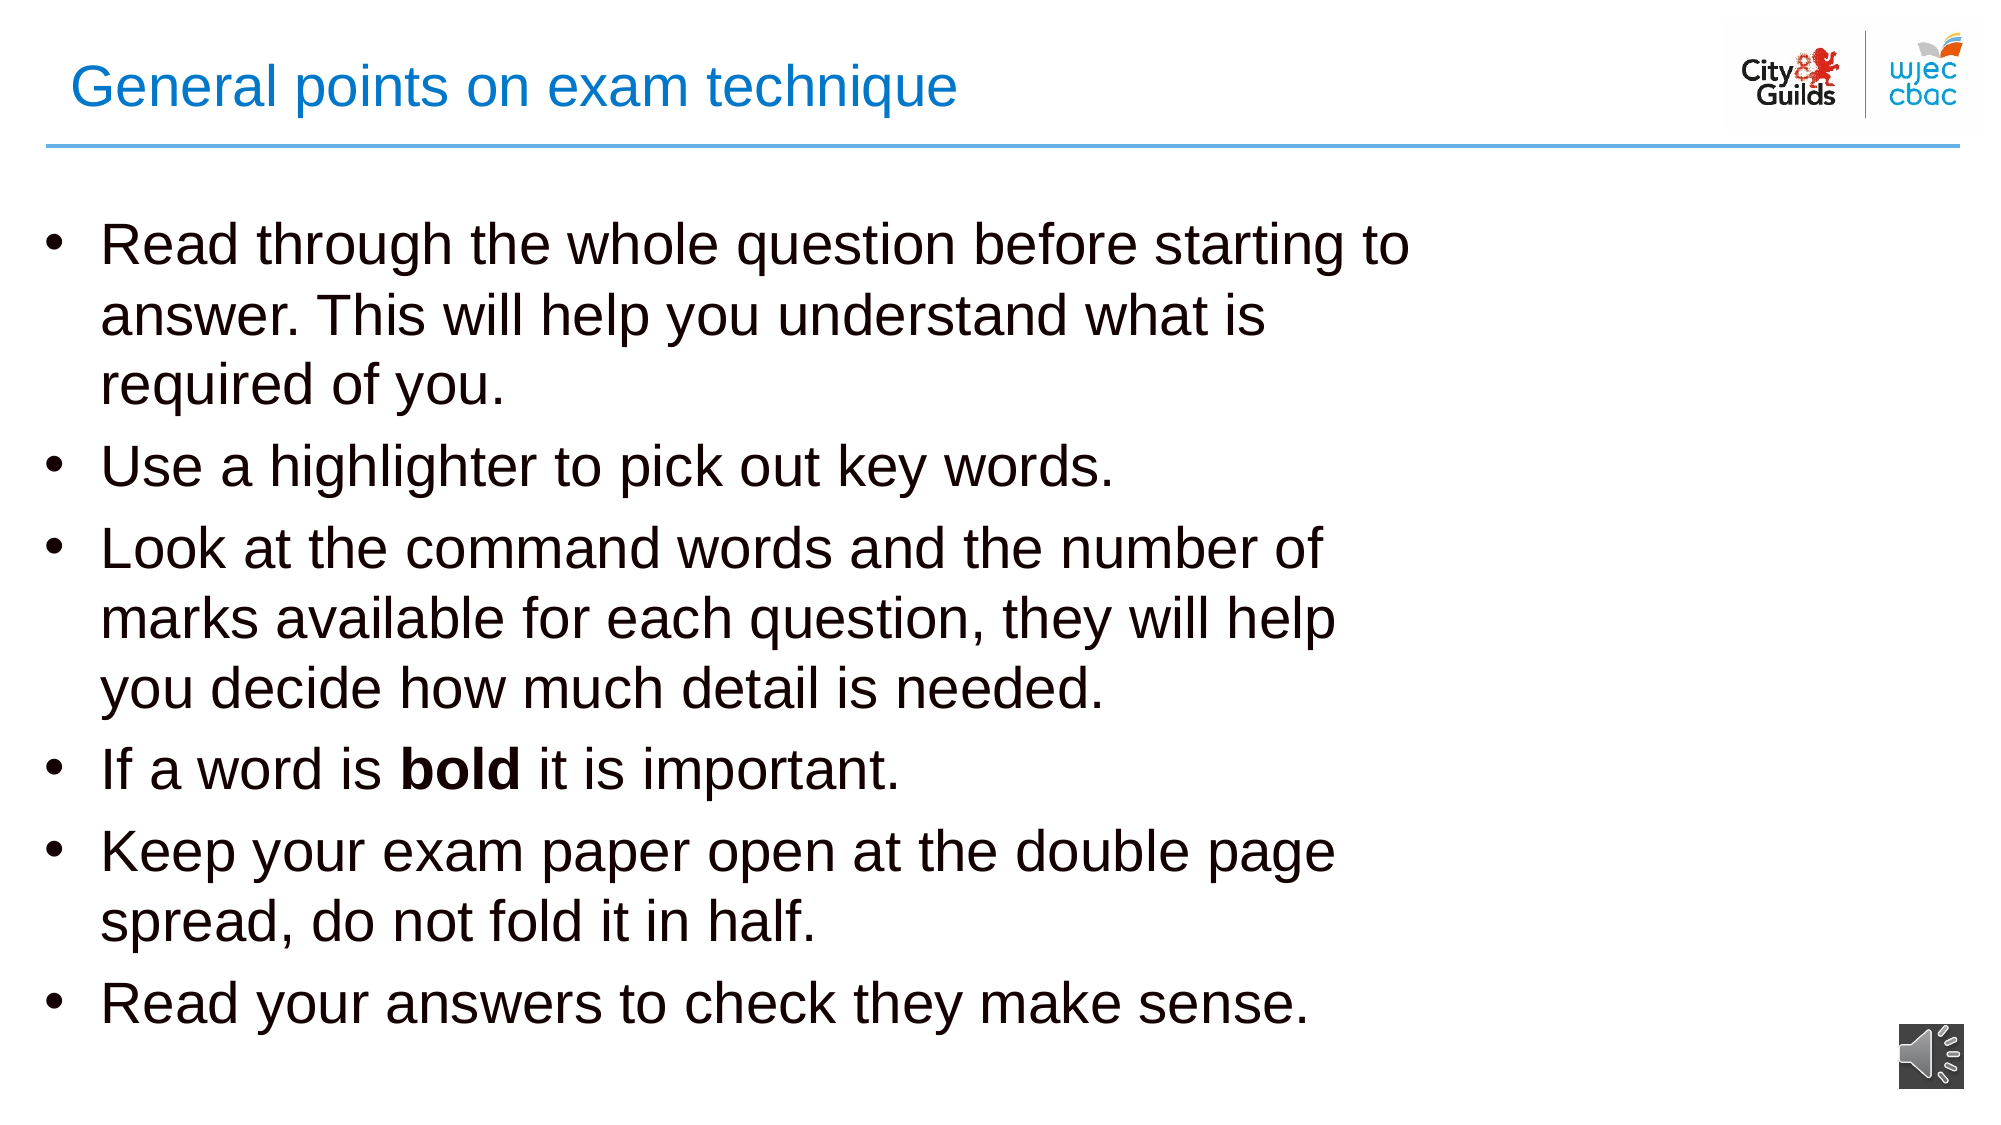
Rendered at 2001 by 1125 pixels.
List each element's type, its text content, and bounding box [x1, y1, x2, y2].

picture [1897, 1022, 1965, 1090]
text_box General points on exam technique [55, 40, 1086, 189]
picture [1723, 18, 1984, 131]
text_box Read through the whole question before starting to answer. This will help you understand what is required of you. Use a highlighter to pick out key words. Look at the command words and the number of marks available for each question, they will help you decide how much detail is needed. If a word is bold it is important. Keep your exam paper open at the double page spread, do not fold it in half. Read your answers to check they make sense. [29, 162, 1453, 1023]
